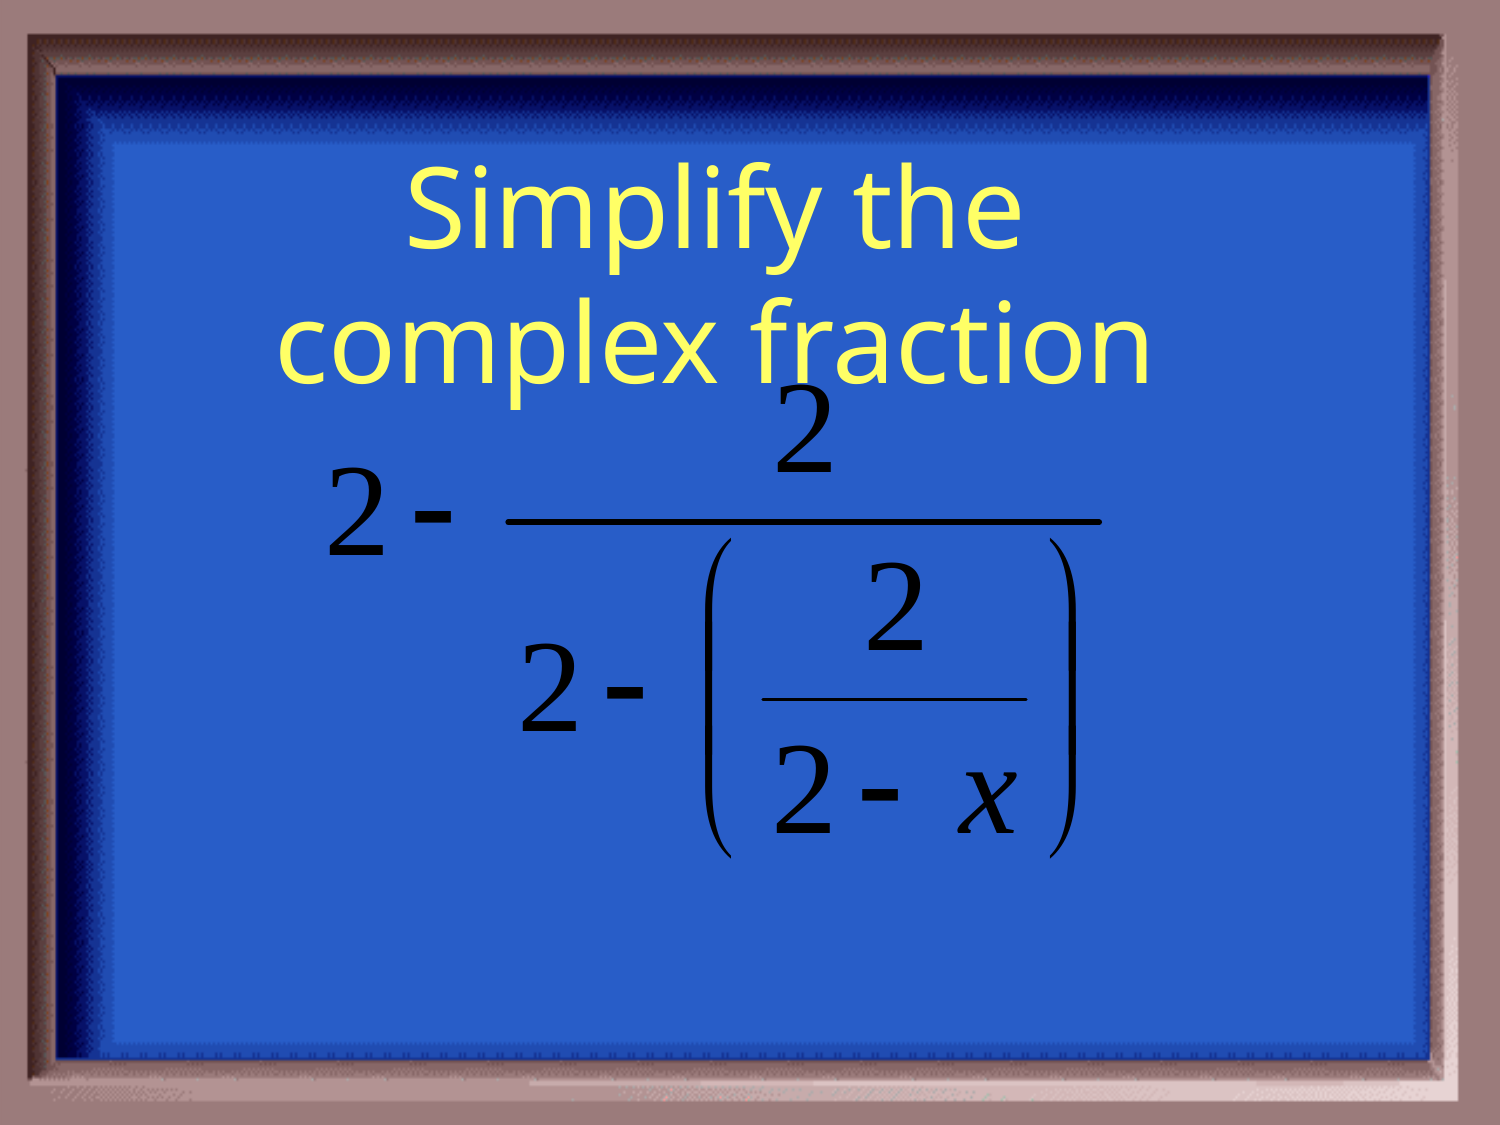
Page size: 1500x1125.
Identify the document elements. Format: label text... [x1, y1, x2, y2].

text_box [304, 346, 1131, 886]
picture [0, 0, 1500, 1125]
text_box Simplify the complex fraction [156, 128, 1275, 555]
